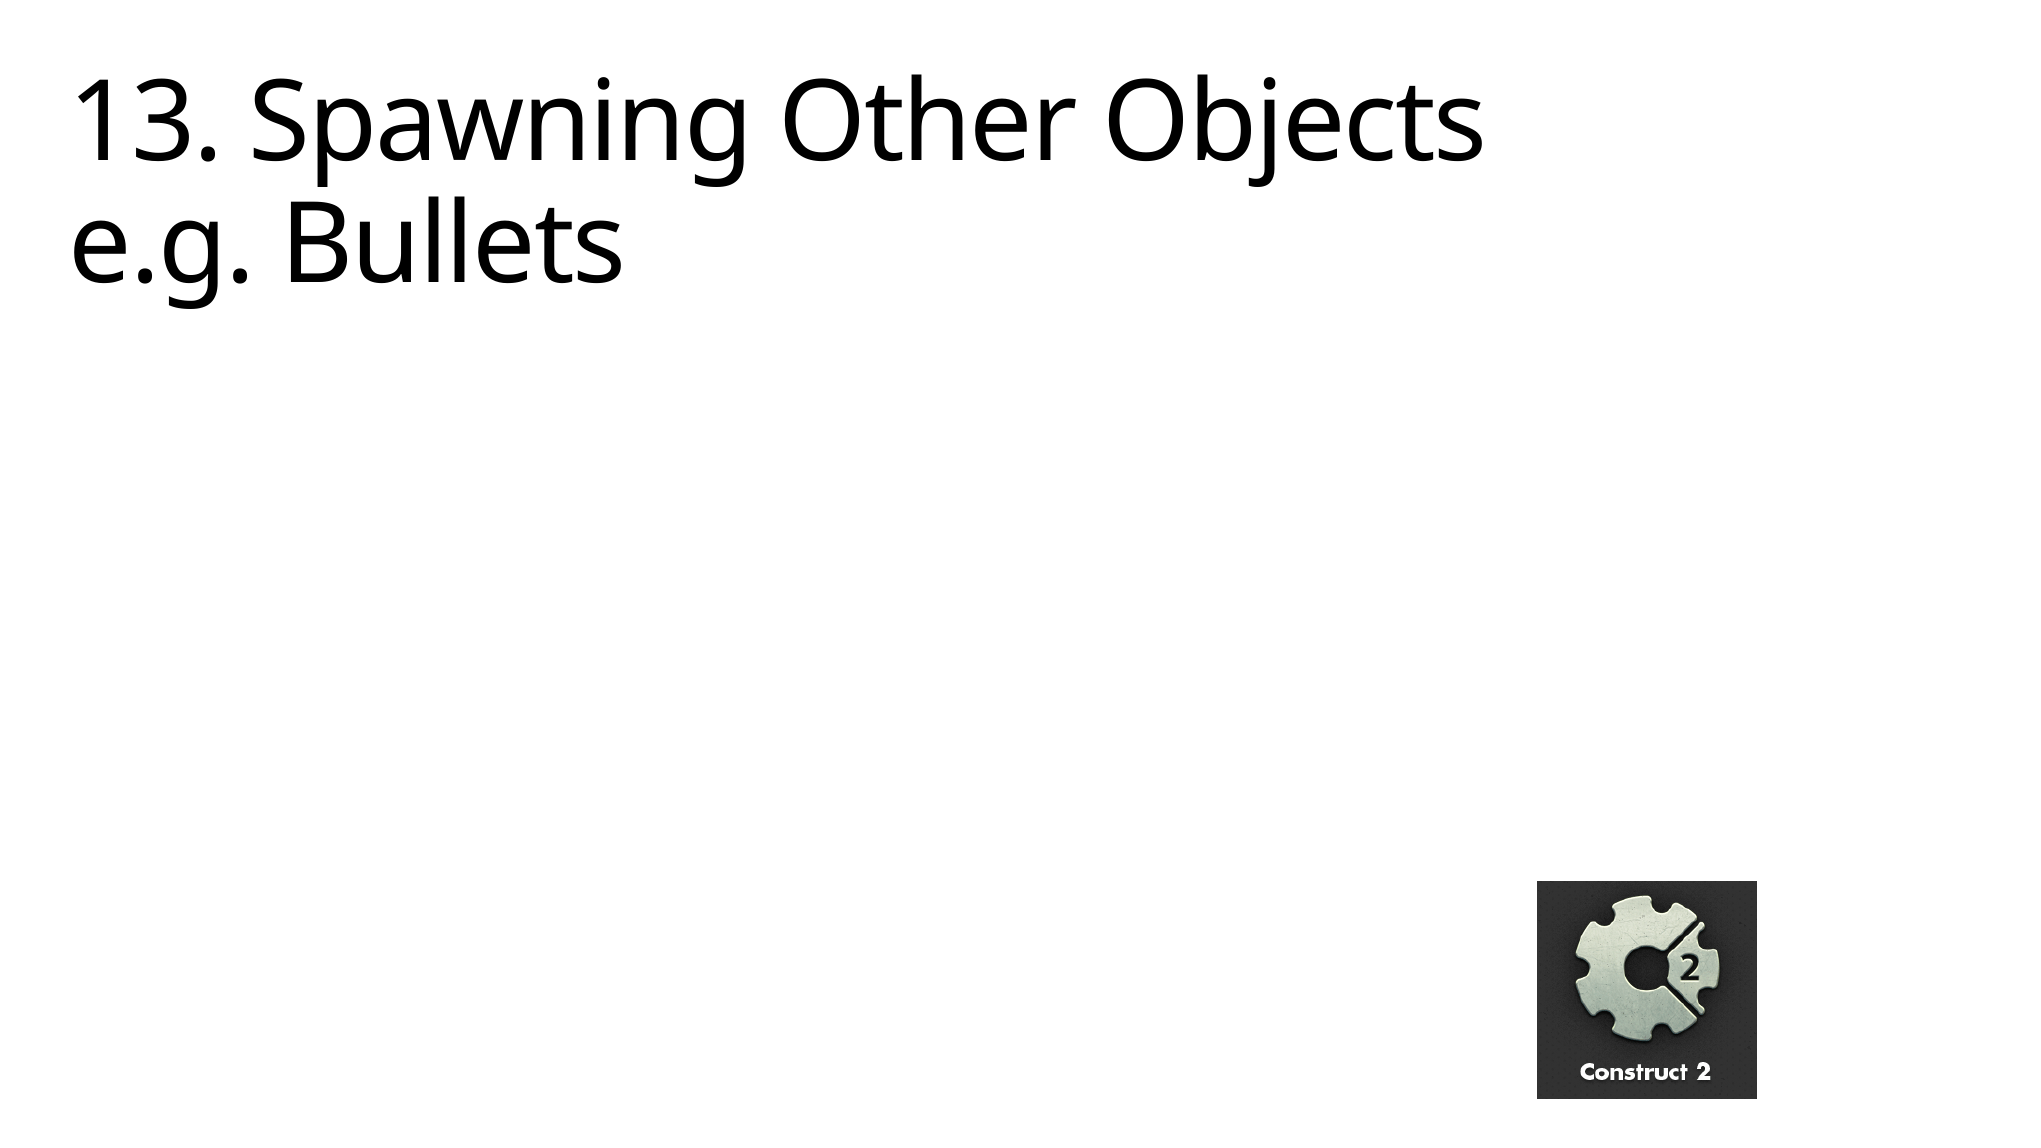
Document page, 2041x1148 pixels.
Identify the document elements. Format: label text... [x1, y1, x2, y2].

title 13. Spawning Other Objects e.g. Bullets [45, 48, 1996, 199]
picture [1537, 881, 1757, 1100]
